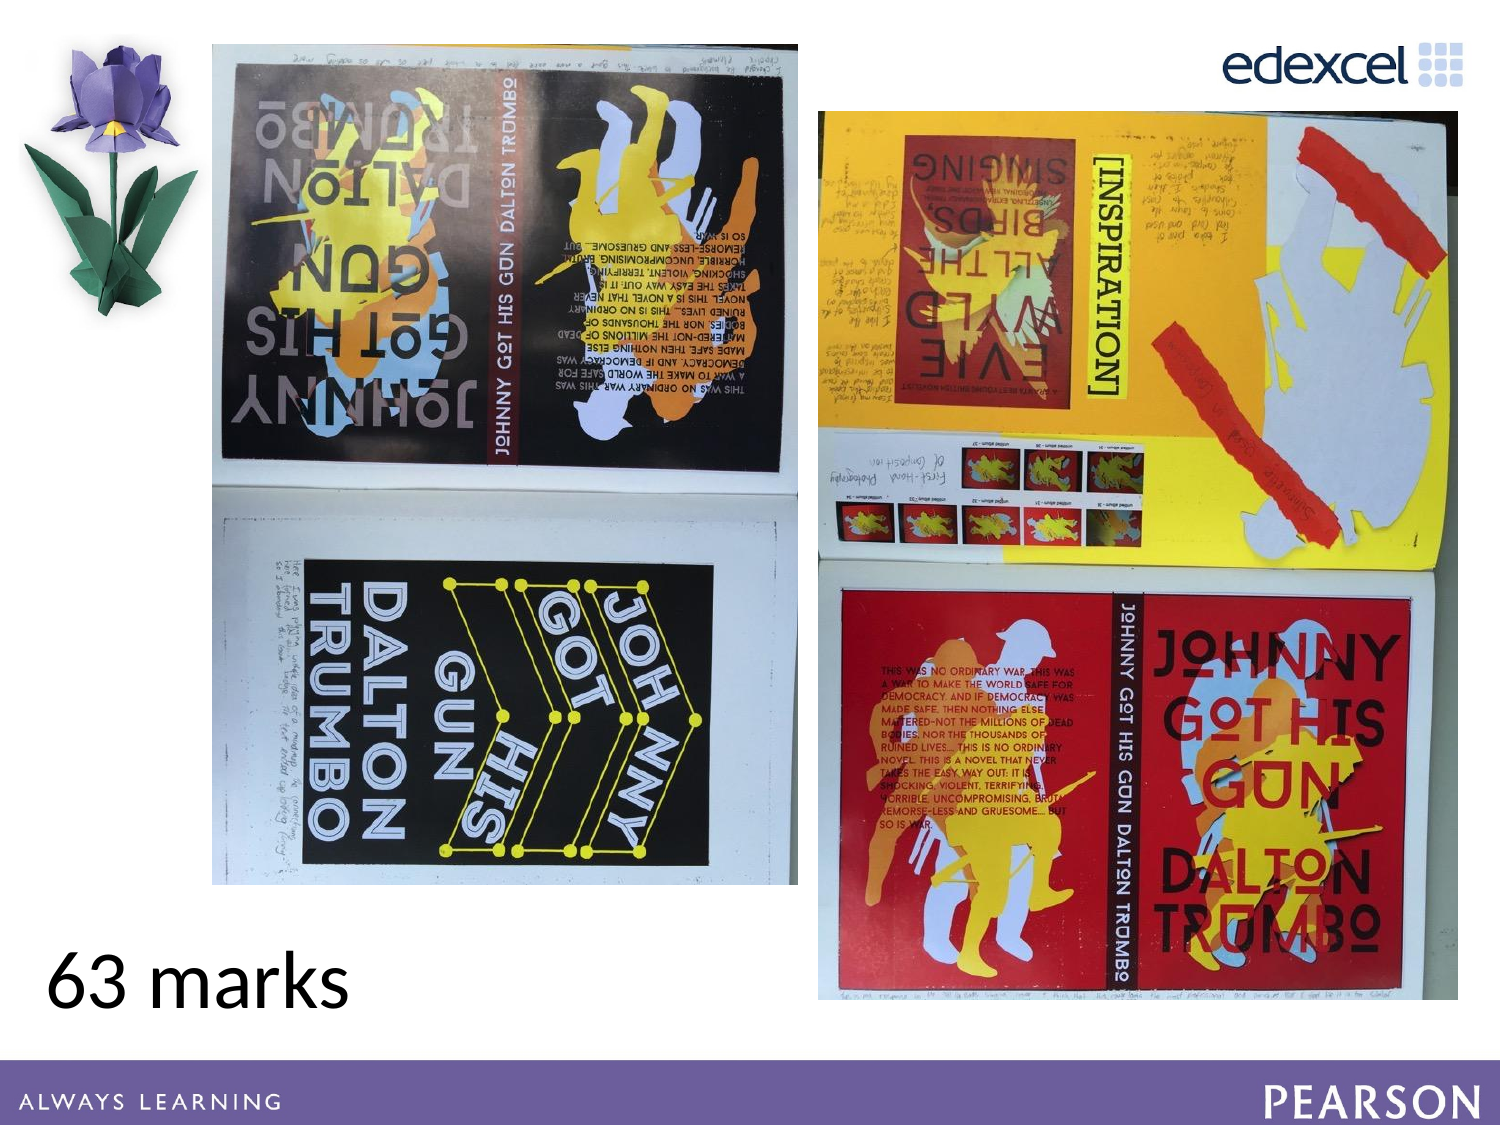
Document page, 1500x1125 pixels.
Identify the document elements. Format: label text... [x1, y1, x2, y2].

picture [0, 0, 1500, 1125]
text_box 63 marks [29, 935, 424, 1034]
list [797, 111, 1483, 1001]
